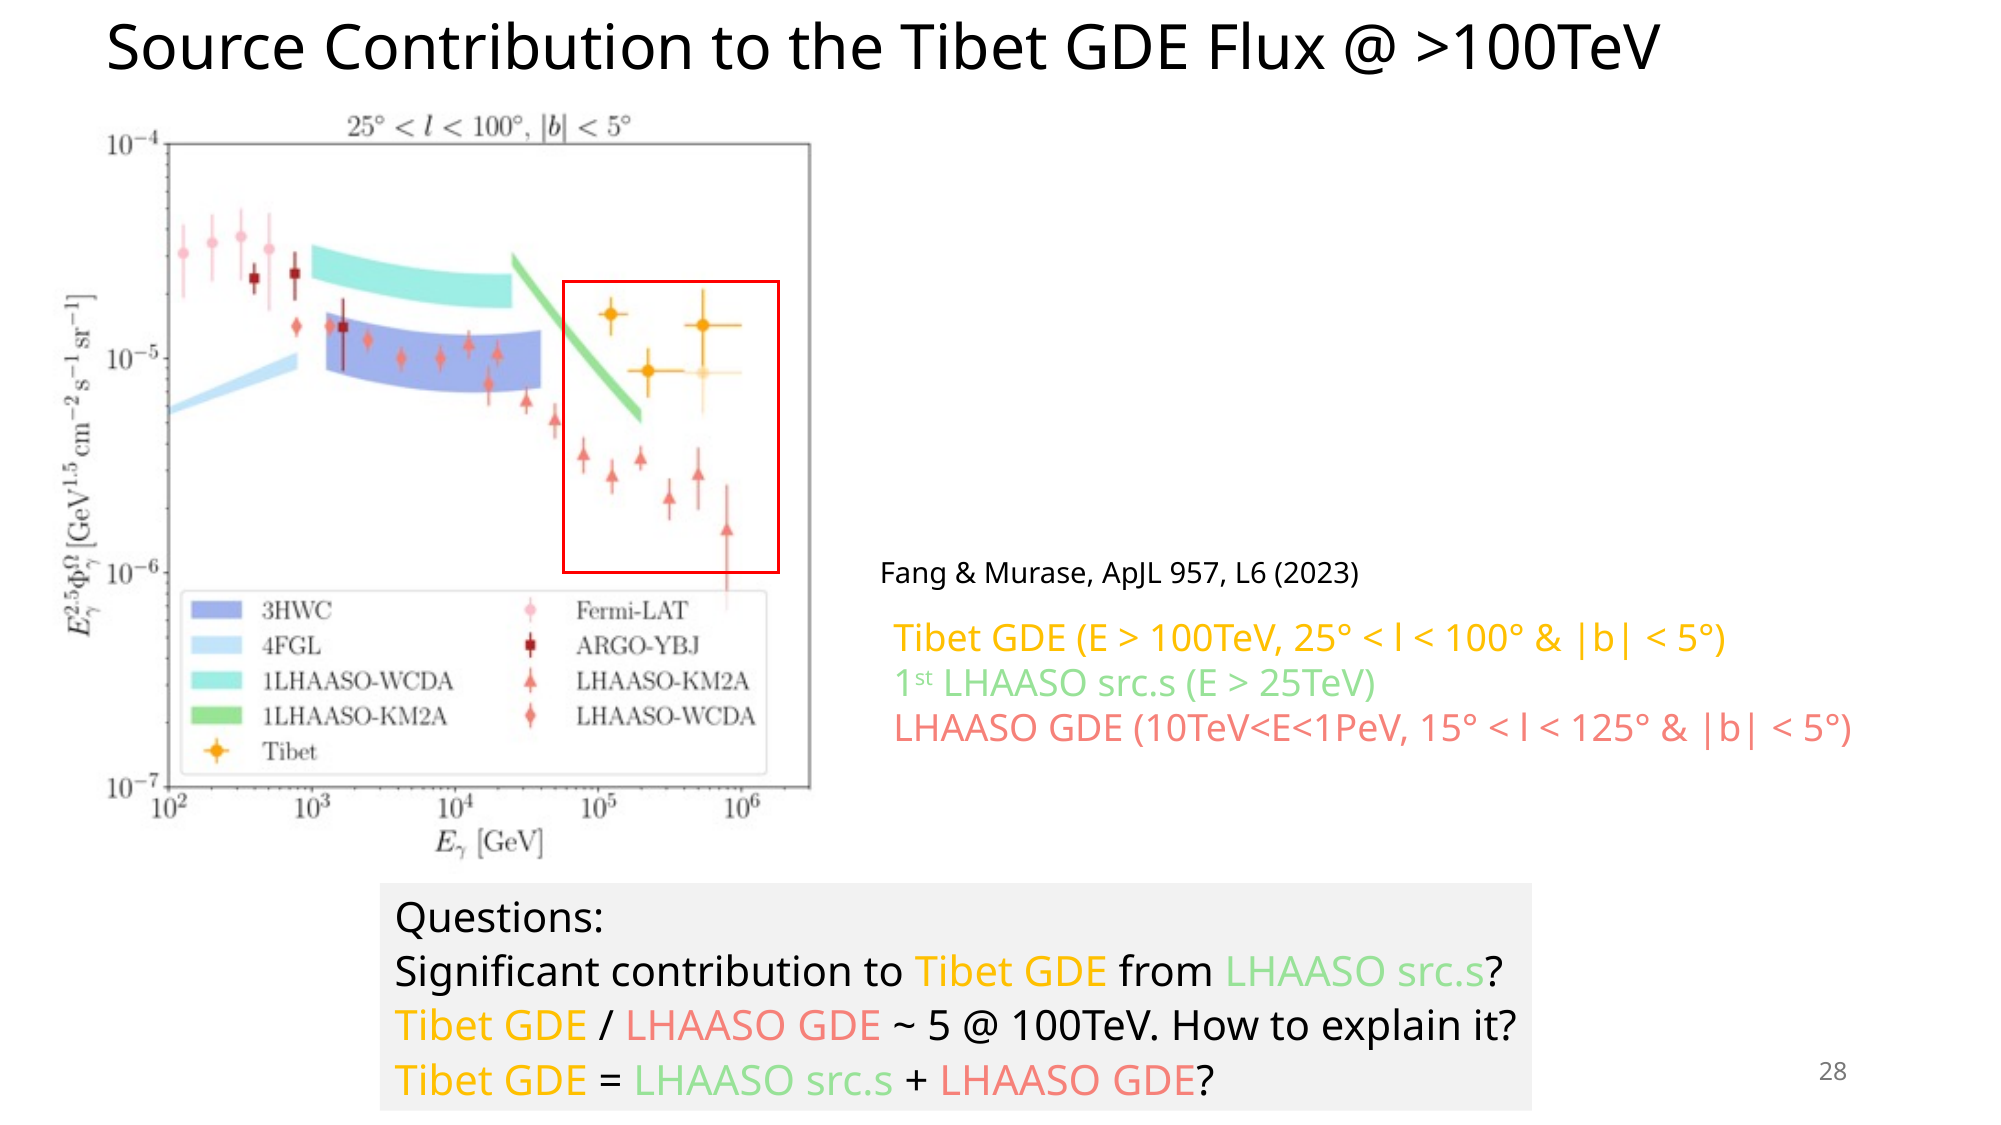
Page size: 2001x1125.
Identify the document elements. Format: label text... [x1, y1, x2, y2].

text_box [38, 98, 1920, 875]
text_box Source Contribution to the Tibet GDE Flux @ >100TeV [91, 0, 1679, 90]
slide_number 28 [1412, 1042, 1863, 1103]
text_box Questions: Significant contribution to Tibet GDE from LHAASO src.s? Tibet GDE / LHAASO GDE ~ 5 @ 100TeV. How to explain it? Tibet GDE = LHAASO src.s + LHAASO GDE? [379, 883, 1532, 1111]
